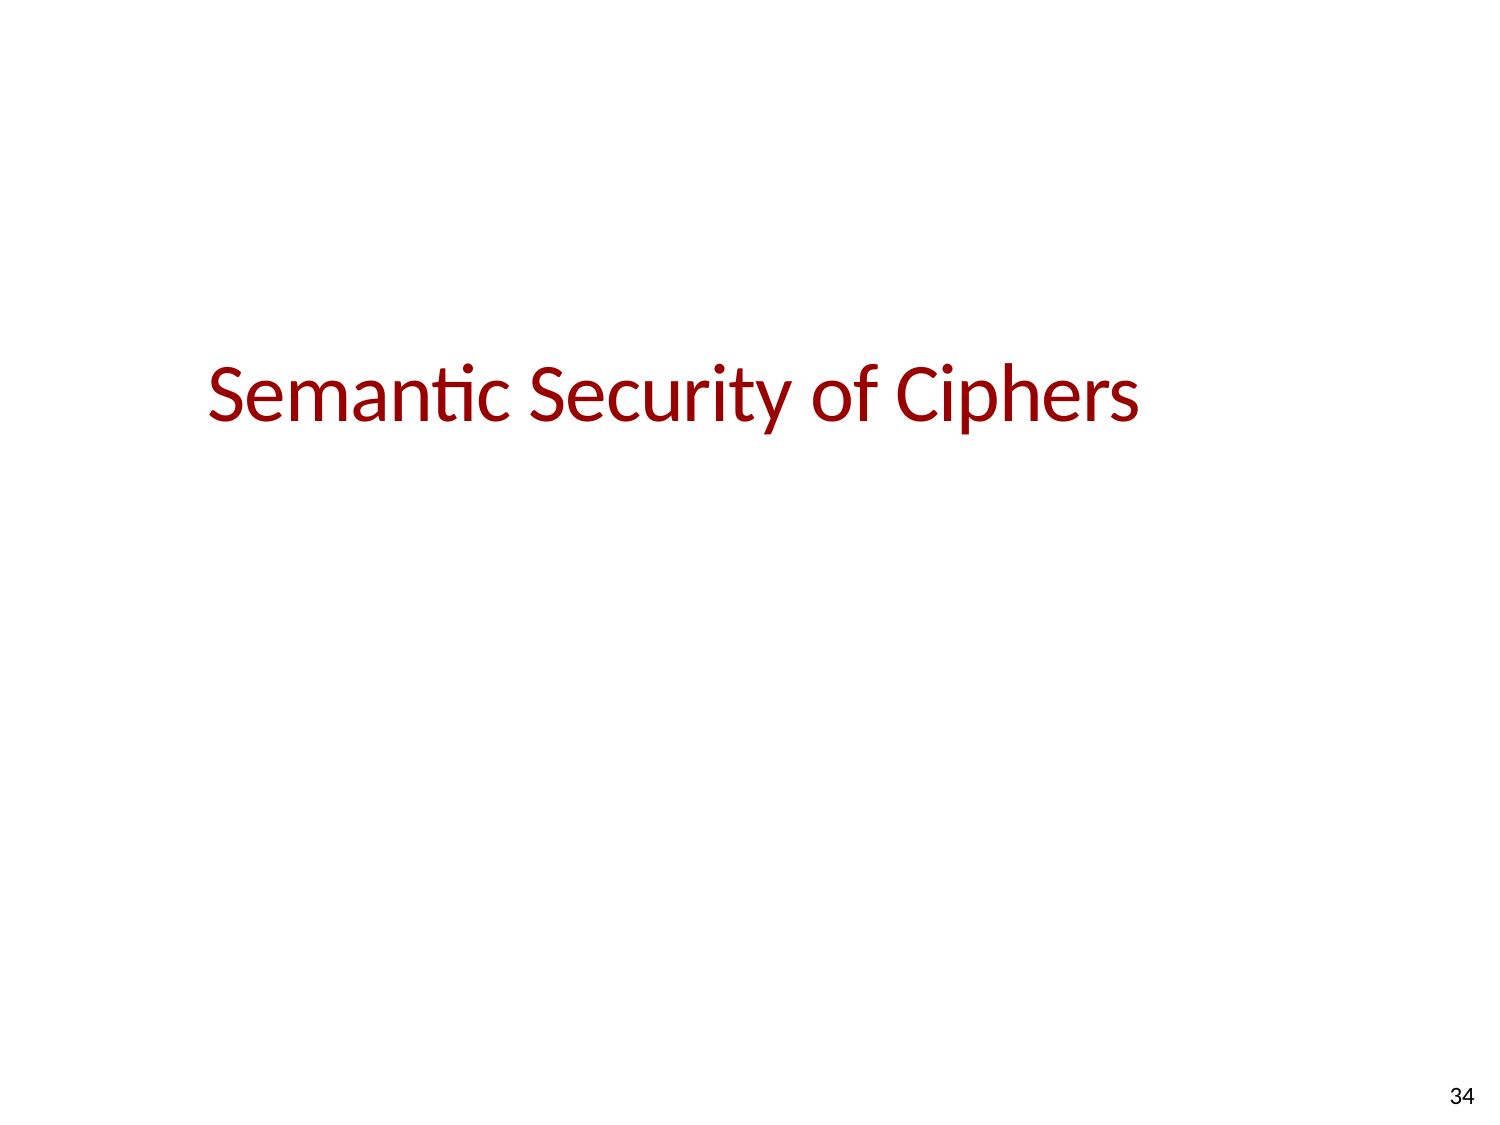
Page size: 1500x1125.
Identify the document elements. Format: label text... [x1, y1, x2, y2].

slide_number 34 [1125, 1065, 1475, 1125]
title Semantic Security of Ciphers [207, 330, 1348, 454]
